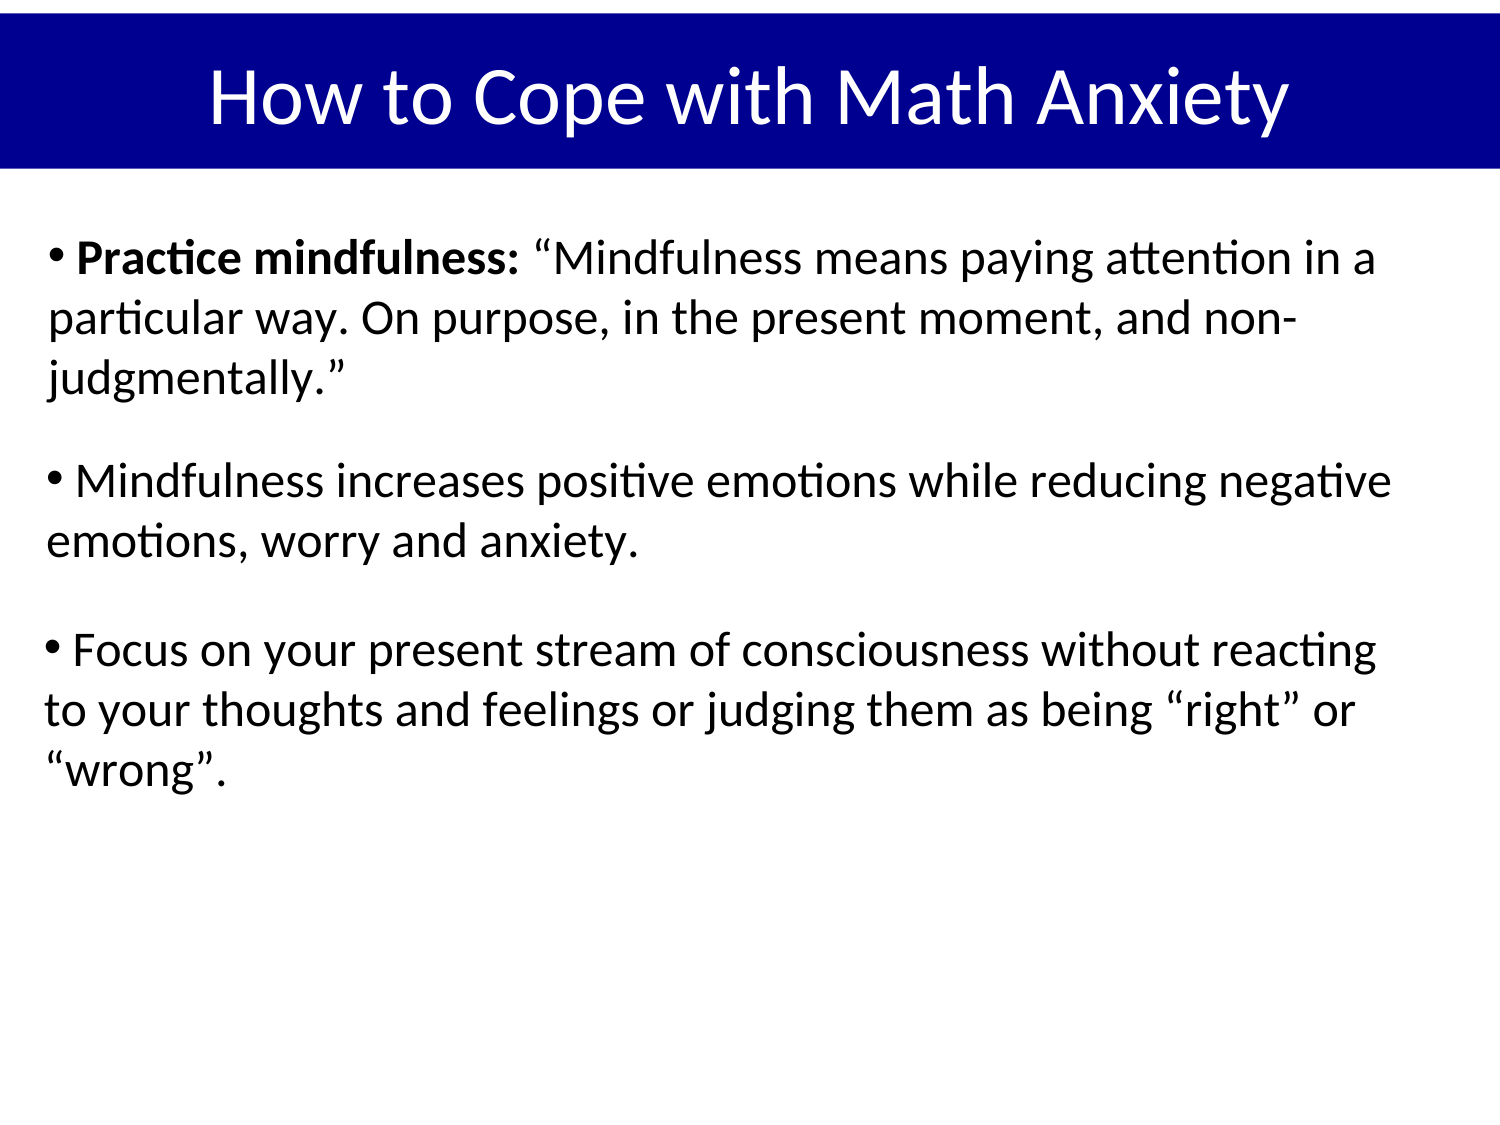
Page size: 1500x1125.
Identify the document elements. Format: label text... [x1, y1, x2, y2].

text_box Focus on your present stream of consciousness without reacting to your thoughts and feelings or judging them as being “right” or “wrong”. [29, 608, 1430, 804]
text_box Practice mindfulness: “Mindfulness means paying attention in a particular way. On purpose, in the present moment, and non-judgmentally.” [33, 216, 1434, 412]
title How to Cope with Math Anxiety [0, 13, 1500, 169]
text_box Mindfulness increases positive emotions while reducing negative emotions, worry and anxiety. [31, 439, 1432, 575]
